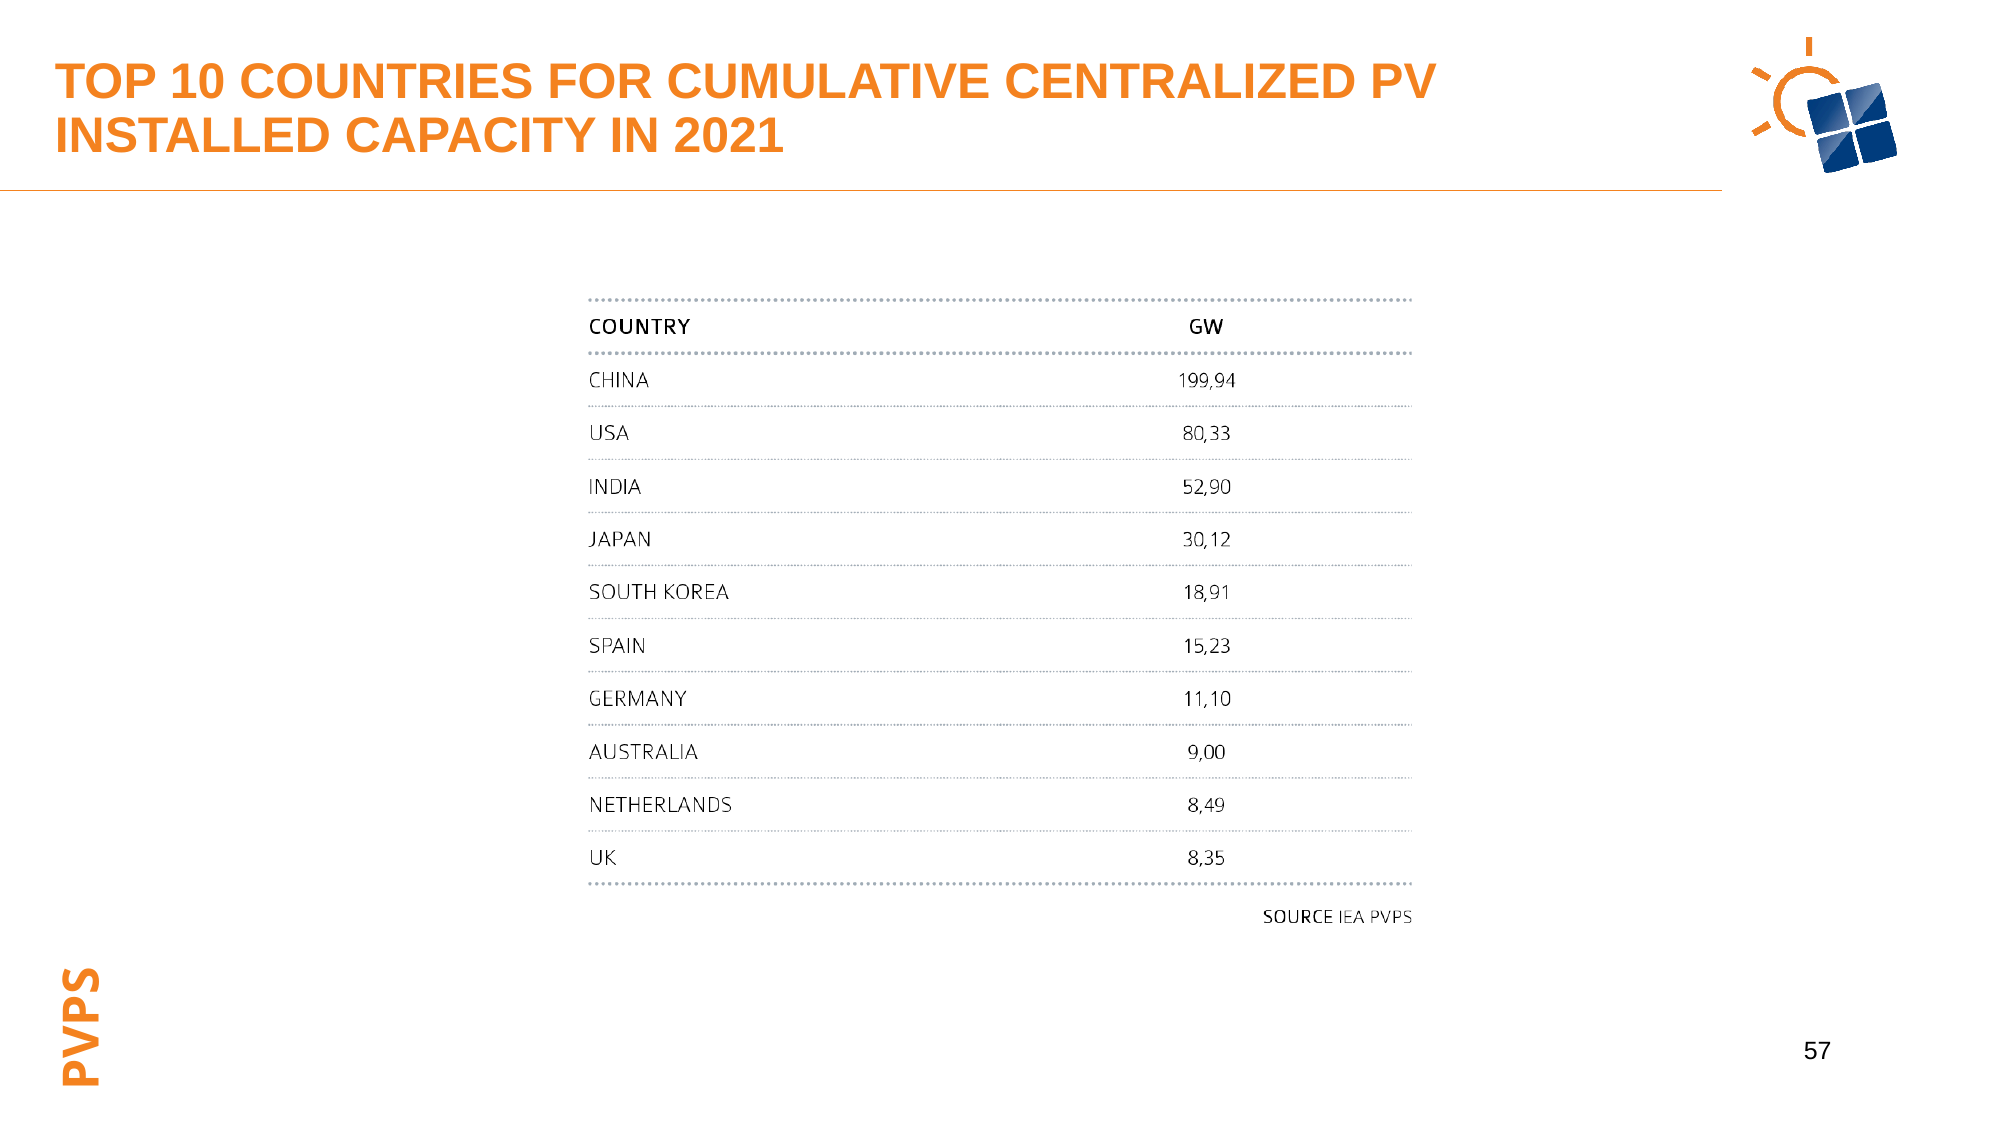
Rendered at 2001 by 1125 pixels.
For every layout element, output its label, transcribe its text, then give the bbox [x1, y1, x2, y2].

list TOP 10 COUNTRIES FOR CUMULATIVE CENTRALIZED PV INSTALLED CAPACITY IN 2021 [54, 47, 1650, 210]
picture [588, 274, 1412, 930]
picture [1751, 37, 1897, 173]
